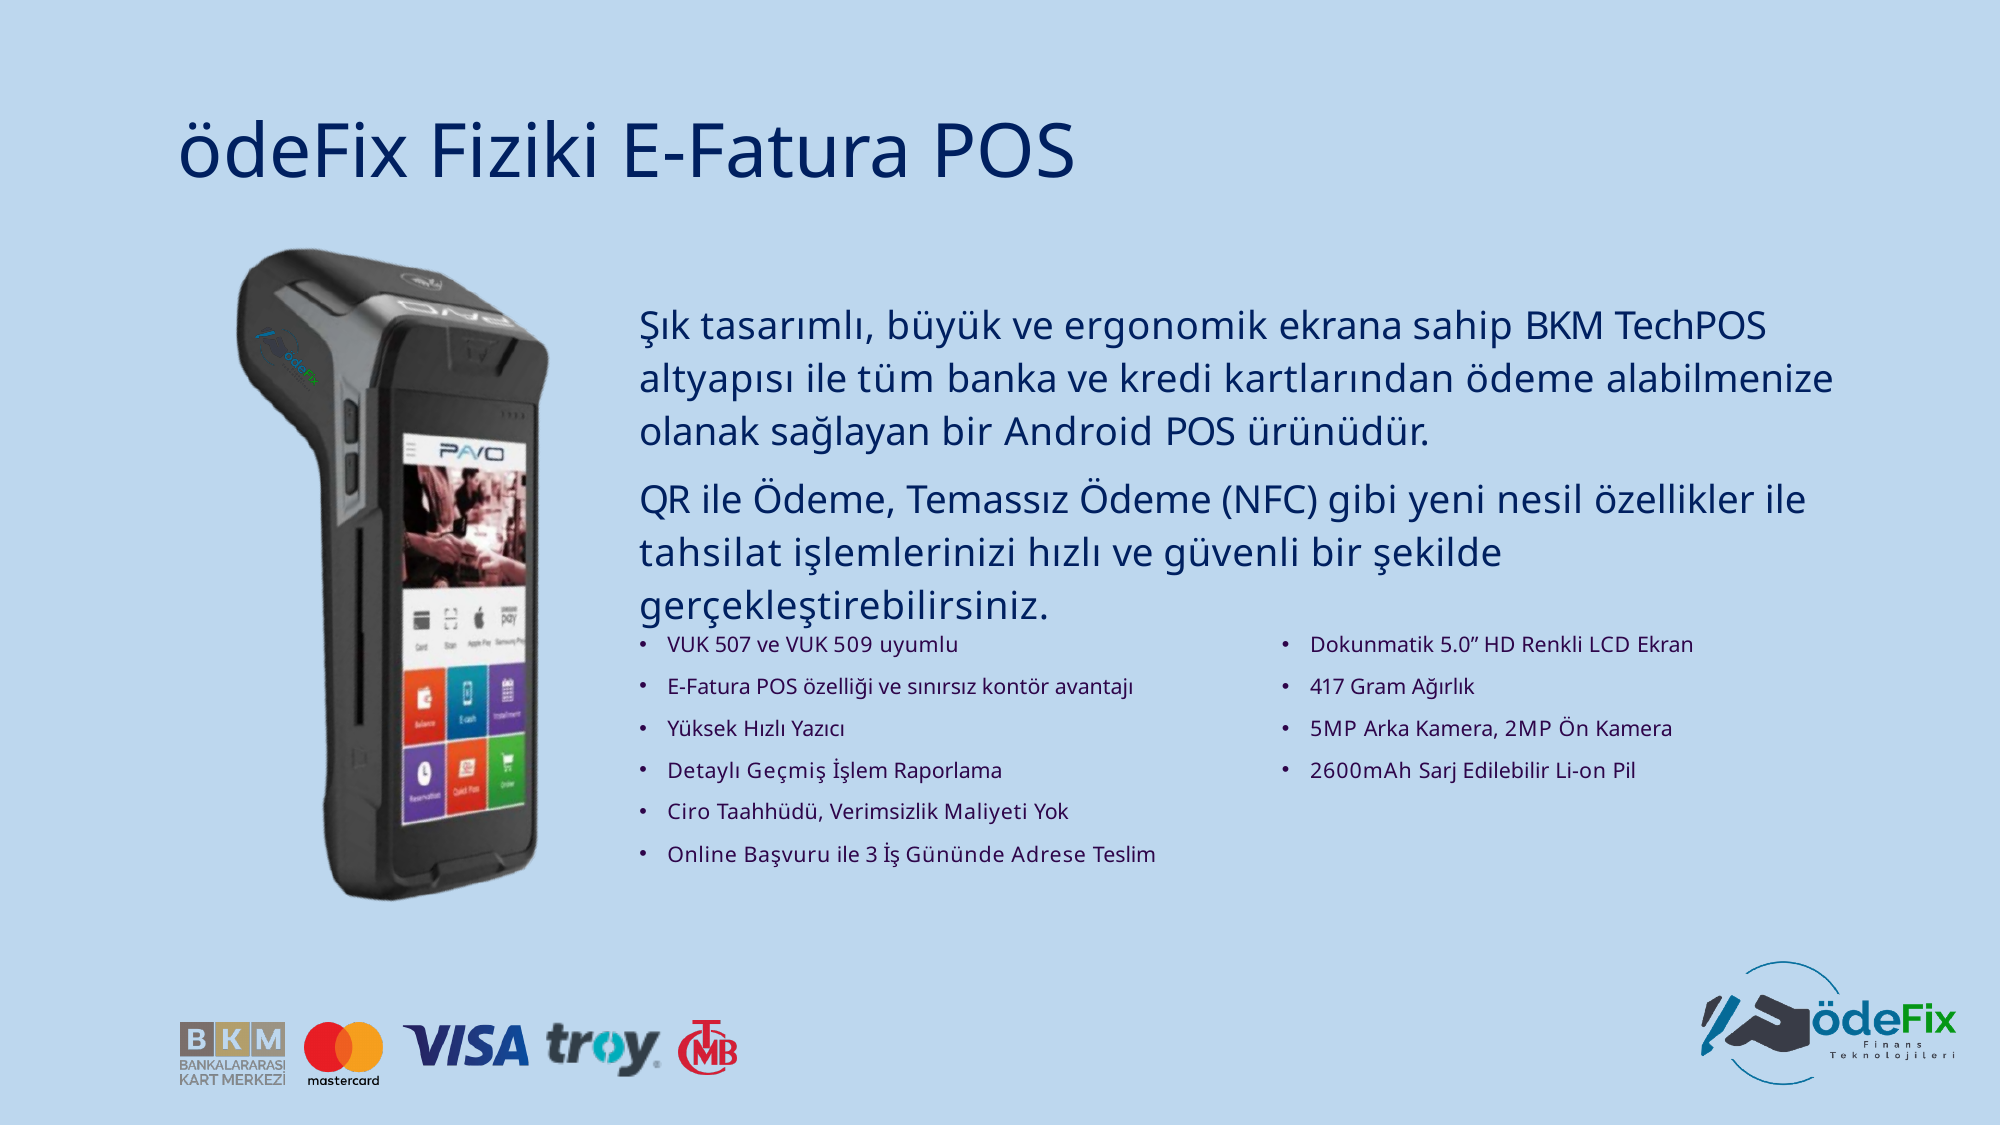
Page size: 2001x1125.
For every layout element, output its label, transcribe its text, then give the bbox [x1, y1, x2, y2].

picture [0, 101, 865, 1002]
text_box Şık tasarımlı, büyük ve ergonomik ekrana sahip BKM TechPOS altyapısı ile tüm banka ve kredi kartlarından ödeme alabilmenize olanak sağlayan bir Android POS ürünüdür. QR ile Ödeme, Temassız Ödeme (NFC) gibi yeni nesil özellikler ile tahsilat işlemlerinizi hızlı ve güvenli bir şekilde gerçekleştirebilirsiniz. [737, 293, 1924, 627]
text_box Dokunmatik 5.0” HD Renkli LCD Ekran 417 Gram Ağırlık 5MP Arka Kamera, 2MP Ön Kamera 2600mAh Sarj Edilebilir Li-on Pil [1280, 629, 1877, 783]
text_box VUK 507 ve VUK 509 uyumlu E-Fatura POS özelliği ve sınırsız kontör avantajı Yüksek Hızlı Yazıcı Detaylı Geçmiş İşlem Raporlama Ciro Taahhüdü, Verimsizlik Maliyeti Yok Online Başvuru ile 3 İş Gününde Adrese Teslim [737, 629, 1403, 867]
title ödeFix Fiziki E-Fatura POS [175, 50, 1091, 242]
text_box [179, 1002, 737, 1094]
picture [1649, 847, 1963, 1125]
